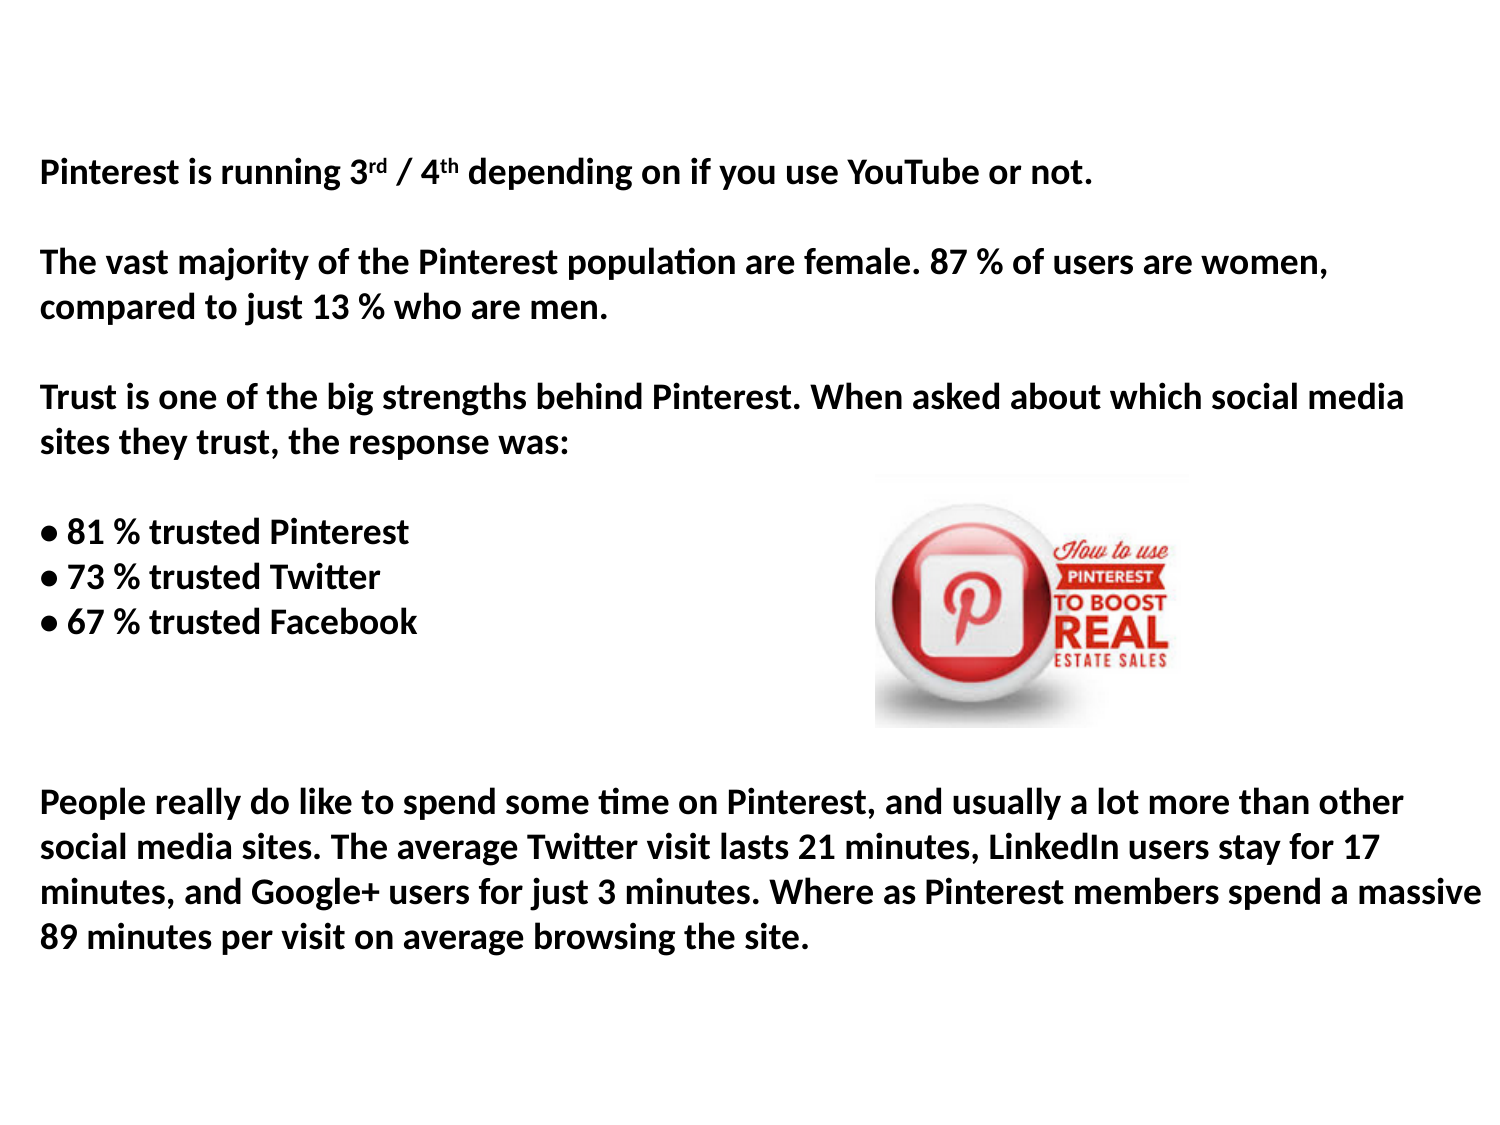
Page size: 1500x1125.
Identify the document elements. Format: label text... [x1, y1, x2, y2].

picture [874, 474, 1189, 728]
text_box Pinterest is running 3rd / 4th depending on if you use YouTube or not. The vast majority of the Pinterest population are female. 87 % of users are women, compared to just 13 % who are men. Trust is one of the big strengths behind Pinterest. When asked about which social media sites they trust, the response was: • 81 % trusted Pinterest • 73 % trusted Twitter • 67 % trusted Facebook People really do like to spend some time on Pinterest, and usually a lot more than other social media sites. The average Twitter visit lasts 21 minutes, LinkedIn users stay for 17 minutes, and Google+ users for just 3 minutes. Where as Pinterest members spend a massive 89 minutes per visit on average browsing the site. [24, 49, 1500, 965]
